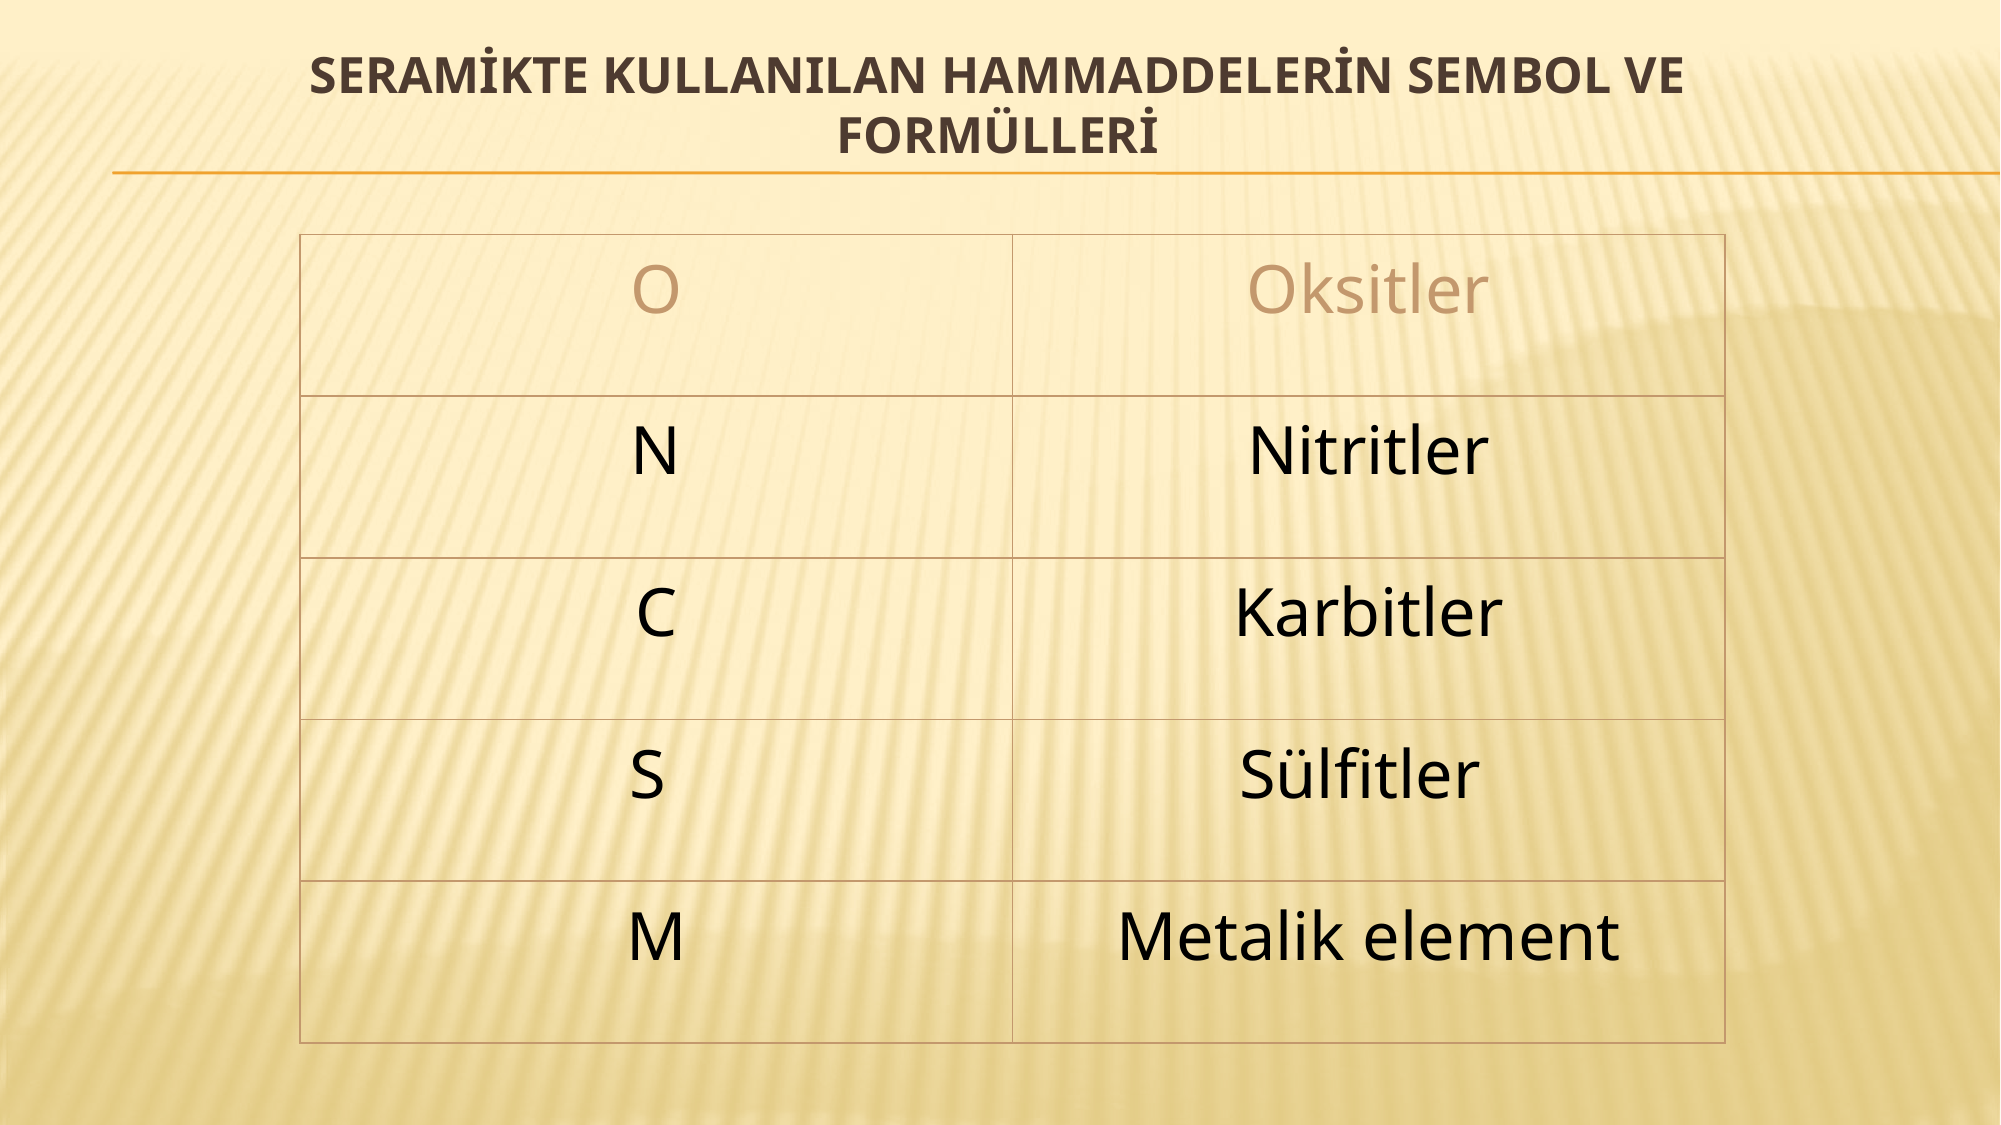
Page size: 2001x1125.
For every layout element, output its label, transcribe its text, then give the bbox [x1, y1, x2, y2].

table_cell Sülfitler [1013, 720, 1724, 880]
table_header O [301, 235, 1012, 395]
table_cell S [301, 720, 1012, 880]
title Seramİkte KullanIlan Hammaddelerİn Sembol ve Formüllerİ [285, 35, 1711, 173]
table_cell Nitritler [1013, 397, 1724, 557]
table_cell Karbitler [1013, 559, 1724, 719]
table_cell M [301, 882, 1012, 1042]
table_header Oksitler [1013, 235, 1724, 395]
table_cell Metalik element [1013, 882, 1724, 1042]
table_cell C [301, 559, 1012, 719]
table_cell N [301, 397, 1012, 557]
